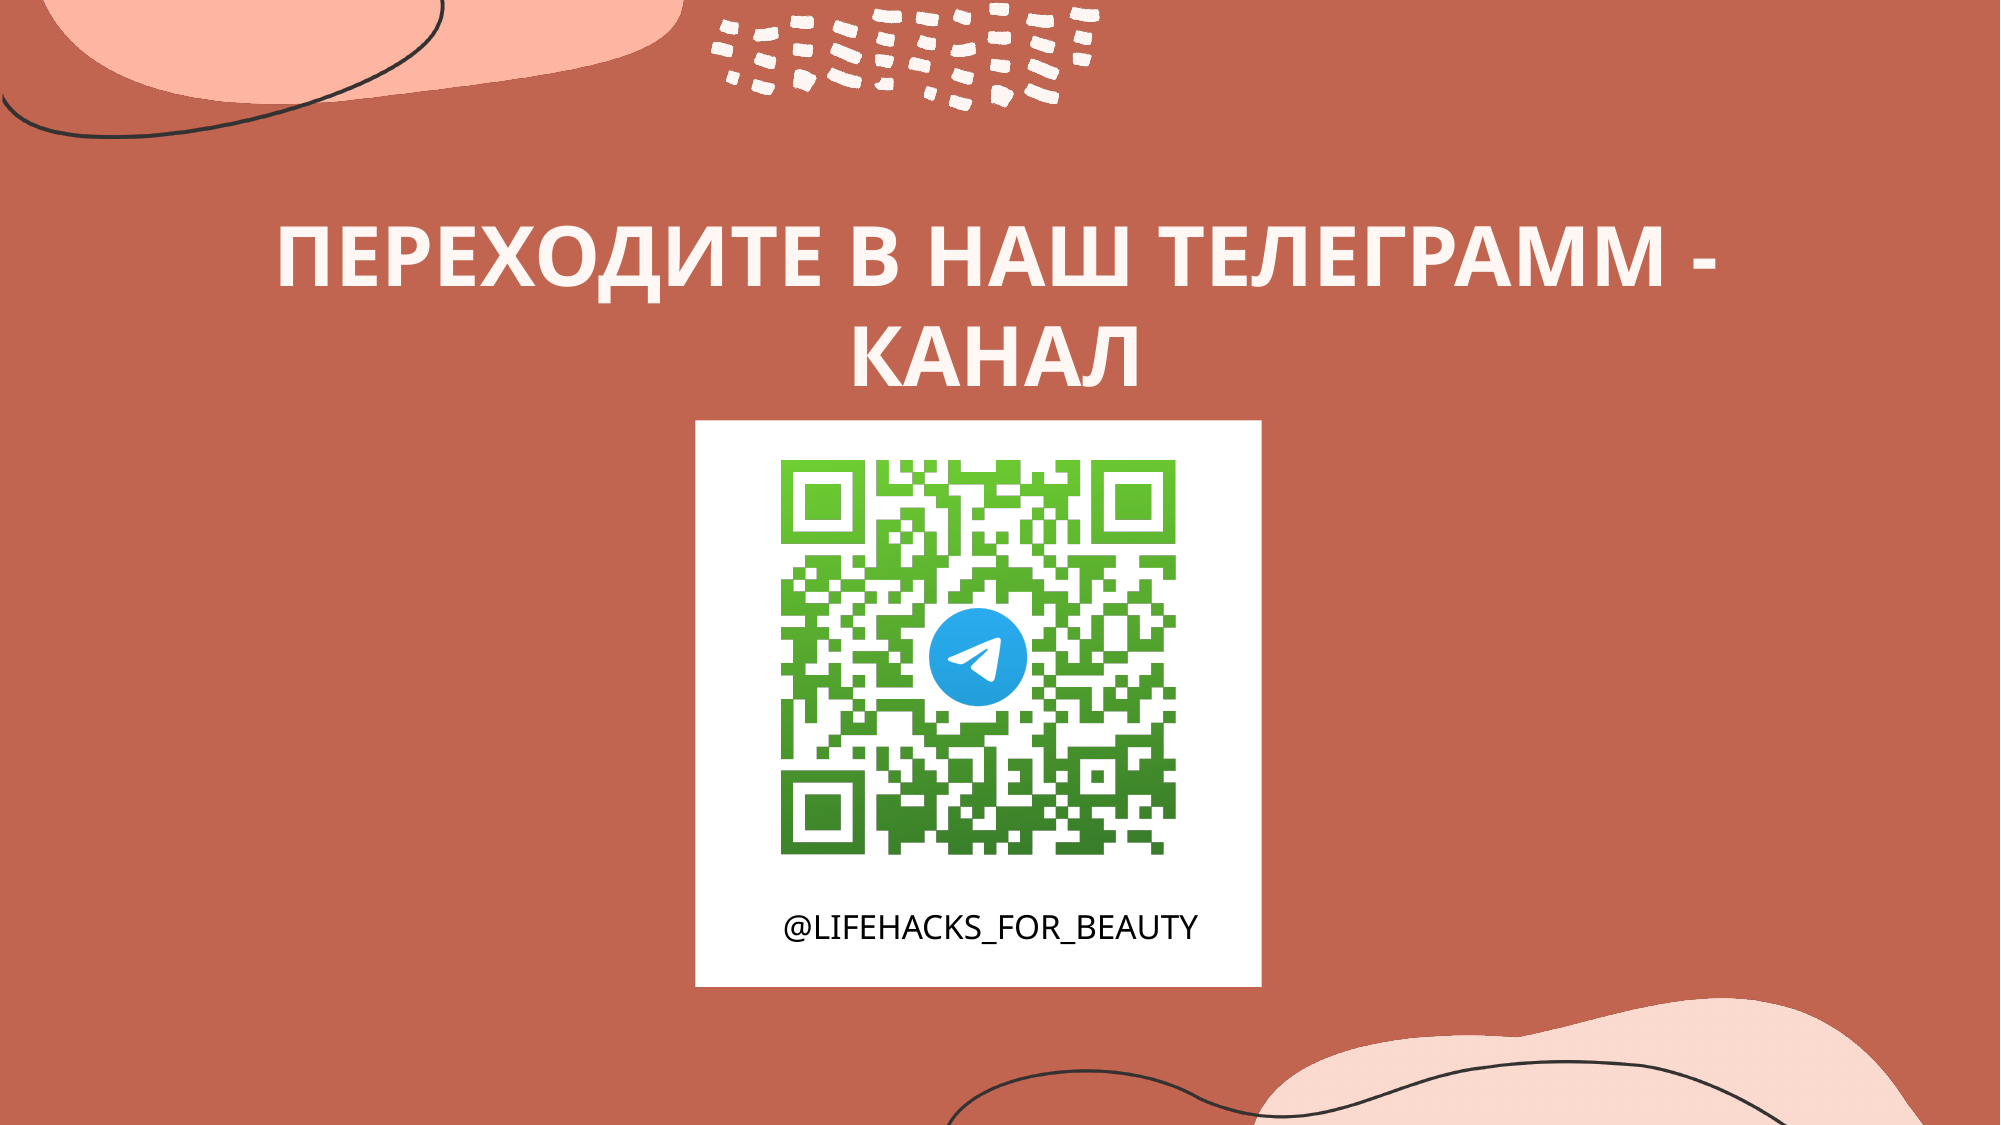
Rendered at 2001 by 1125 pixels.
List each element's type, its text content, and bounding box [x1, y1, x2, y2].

picture [946, 998, 1924, 1125]
title ПЕРЕХОДИТЕ В НАШ ТЕЛЕГРАММ - КАНАЛ [246, 203, 1746, 404]
picture [0, 0, 1102, 139]
text_box @LIFEHACKS_FOR_BEAUTY [767, 898, 1500, 954]
text_box [695, 420, 1262, 987]
picture [757, 436, 1200, 878]
